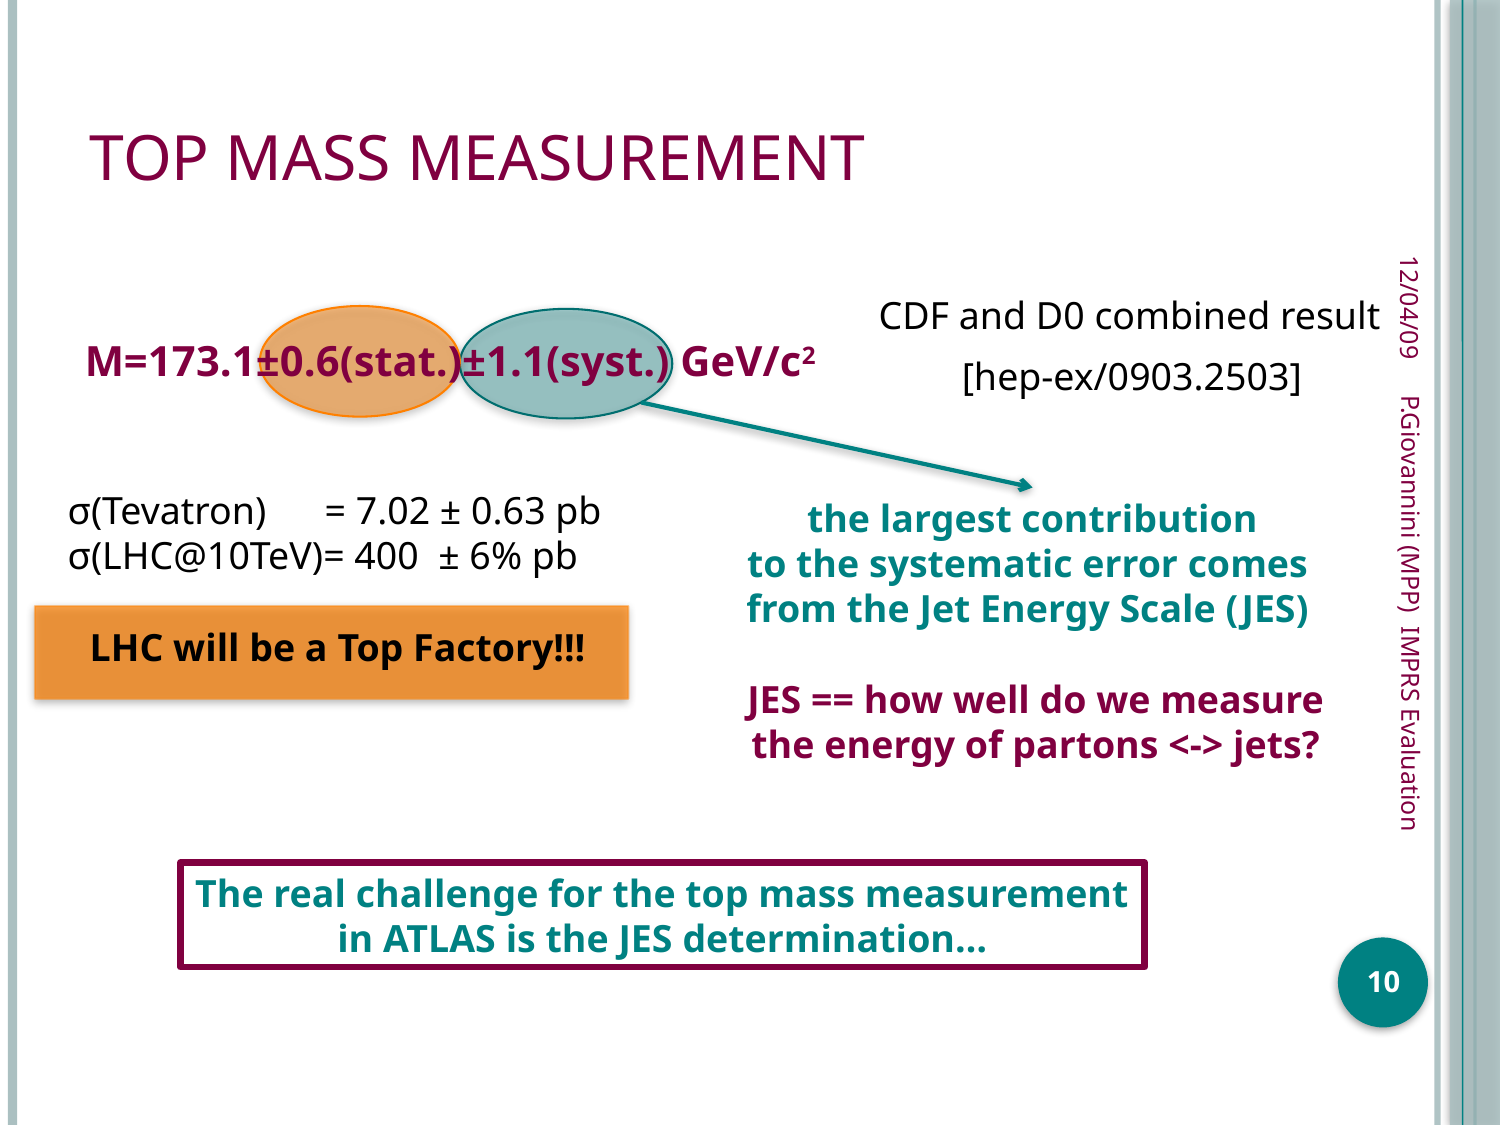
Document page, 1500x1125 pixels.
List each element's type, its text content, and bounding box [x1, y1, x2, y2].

text_box the largest contribution to the systematic error comes from the Jet Energy Scale (JES) [885, 487, 1334, 638]
text_box the largest contribution to the systematic error comes from the Jet Energy Scale (JES) [731, 487, 787, 638]
text_box [474, 393, 658, 420]
text_box JES == how well do we measure the energy of partons <-> jets? [732, 668, 1340, 774]
text_box [hep-ex/0903.2503] [947, 345, 1317, 406]
text_box [485, 307, 648, 327]
text_box [279, 304, 441, 327]
text_box σ(Tevatron) = 7.02 ± 0.63 pb σ(LHC@10TeV)= 400 ± 6% pb [52, 479, 617, 585]
title Top mass measurement [75, 12, 1300, 200]
slide_number 10 [1333, 940, 1434, 1027]
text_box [793, 248, 880, 642]
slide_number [1378, 43, 1442, 374]
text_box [34, 605, 629, 700]
text_box [276, 393, 444, 418]
text_box The real challenge for the top mass measurement in ATLAS is the JES determination… [180, 862, 1145, 968]
footer P.Giovannini (MPP) IMPRS Evaluation [1379, 380, 1440, 906]
text_box CDF and D0 combined result [885, 284, 1396, 345]
text_box M=173.1±0.6(stat.)±1.1(syst.) GeV/c2 [69, 327, 787, 393]
